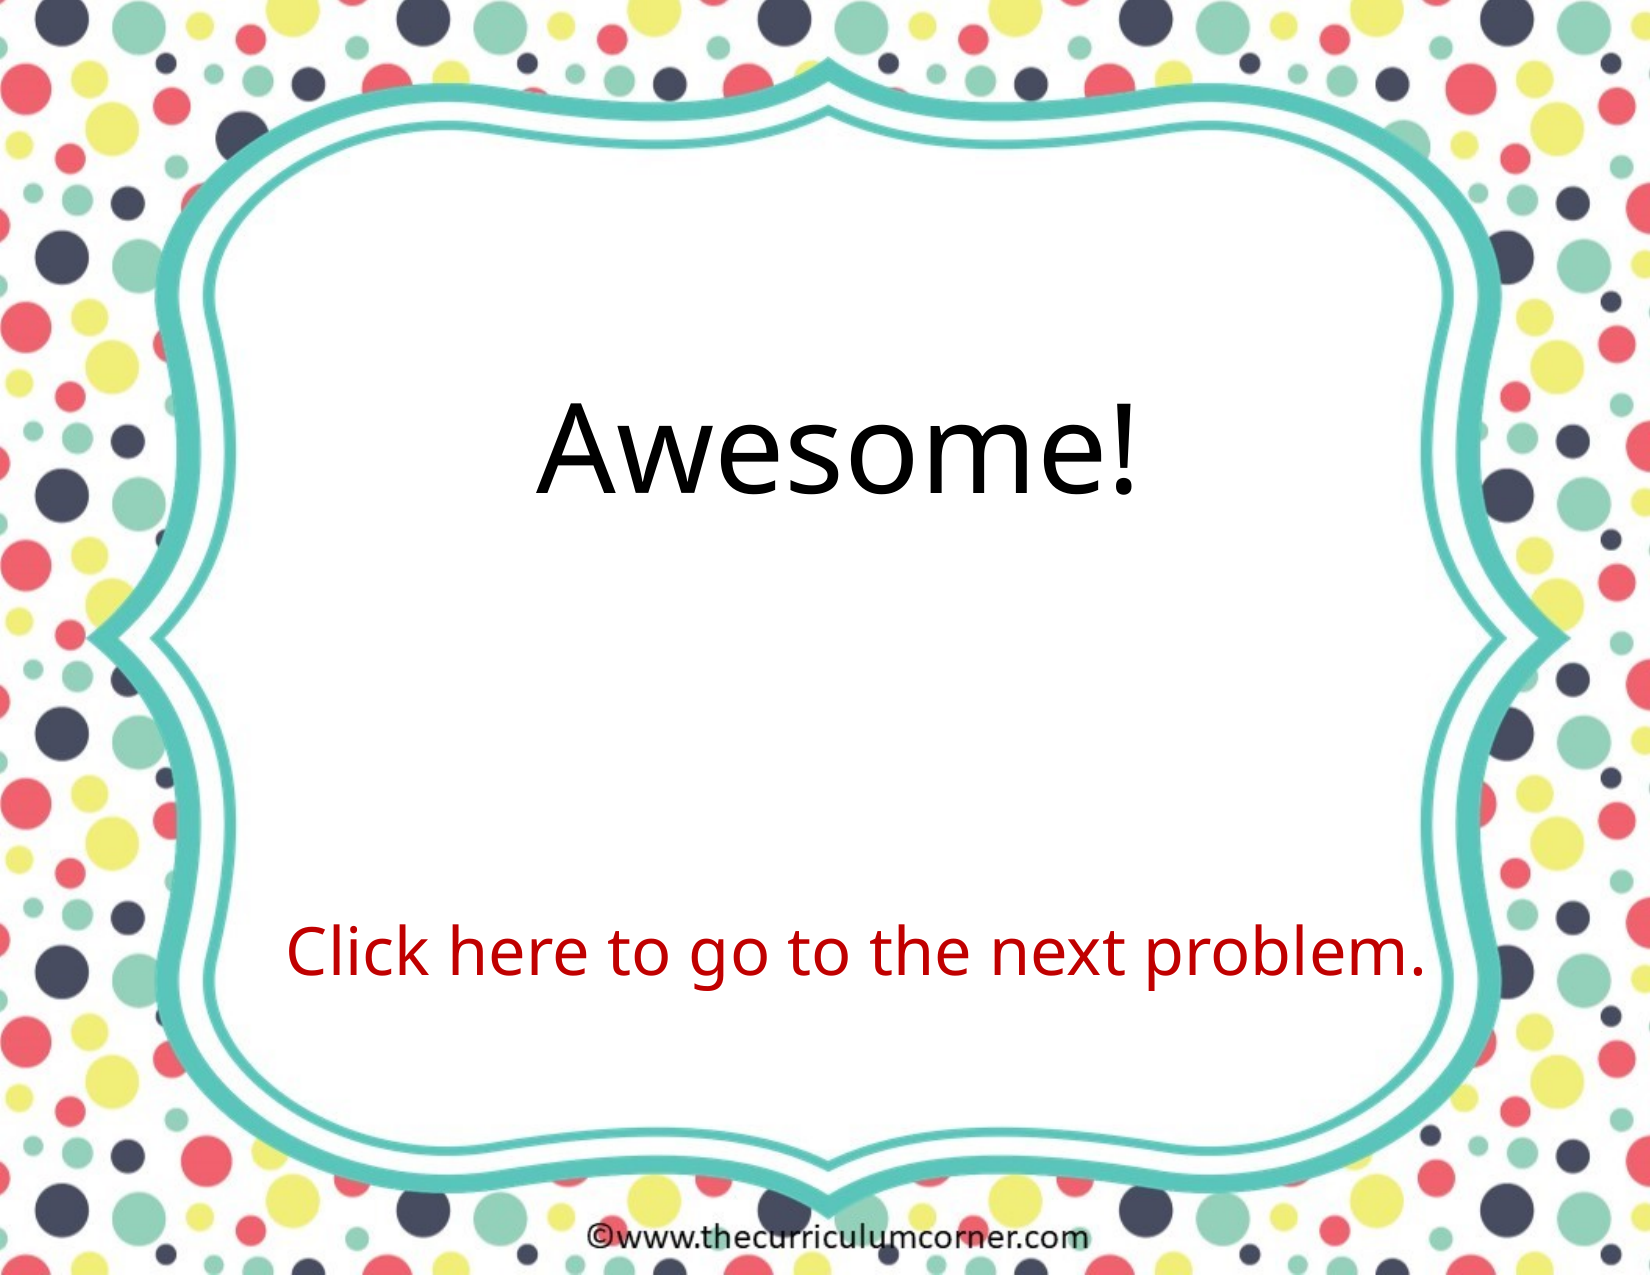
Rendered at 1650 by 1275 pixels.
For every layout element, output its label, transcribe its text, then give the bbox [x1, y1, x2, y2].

text_box Click here to go to the next problem. [271, 901, 1444, 997]
picture [0, 0, 1650, 1275]
text_box Awesome! [521, 361, 1158, 527]
